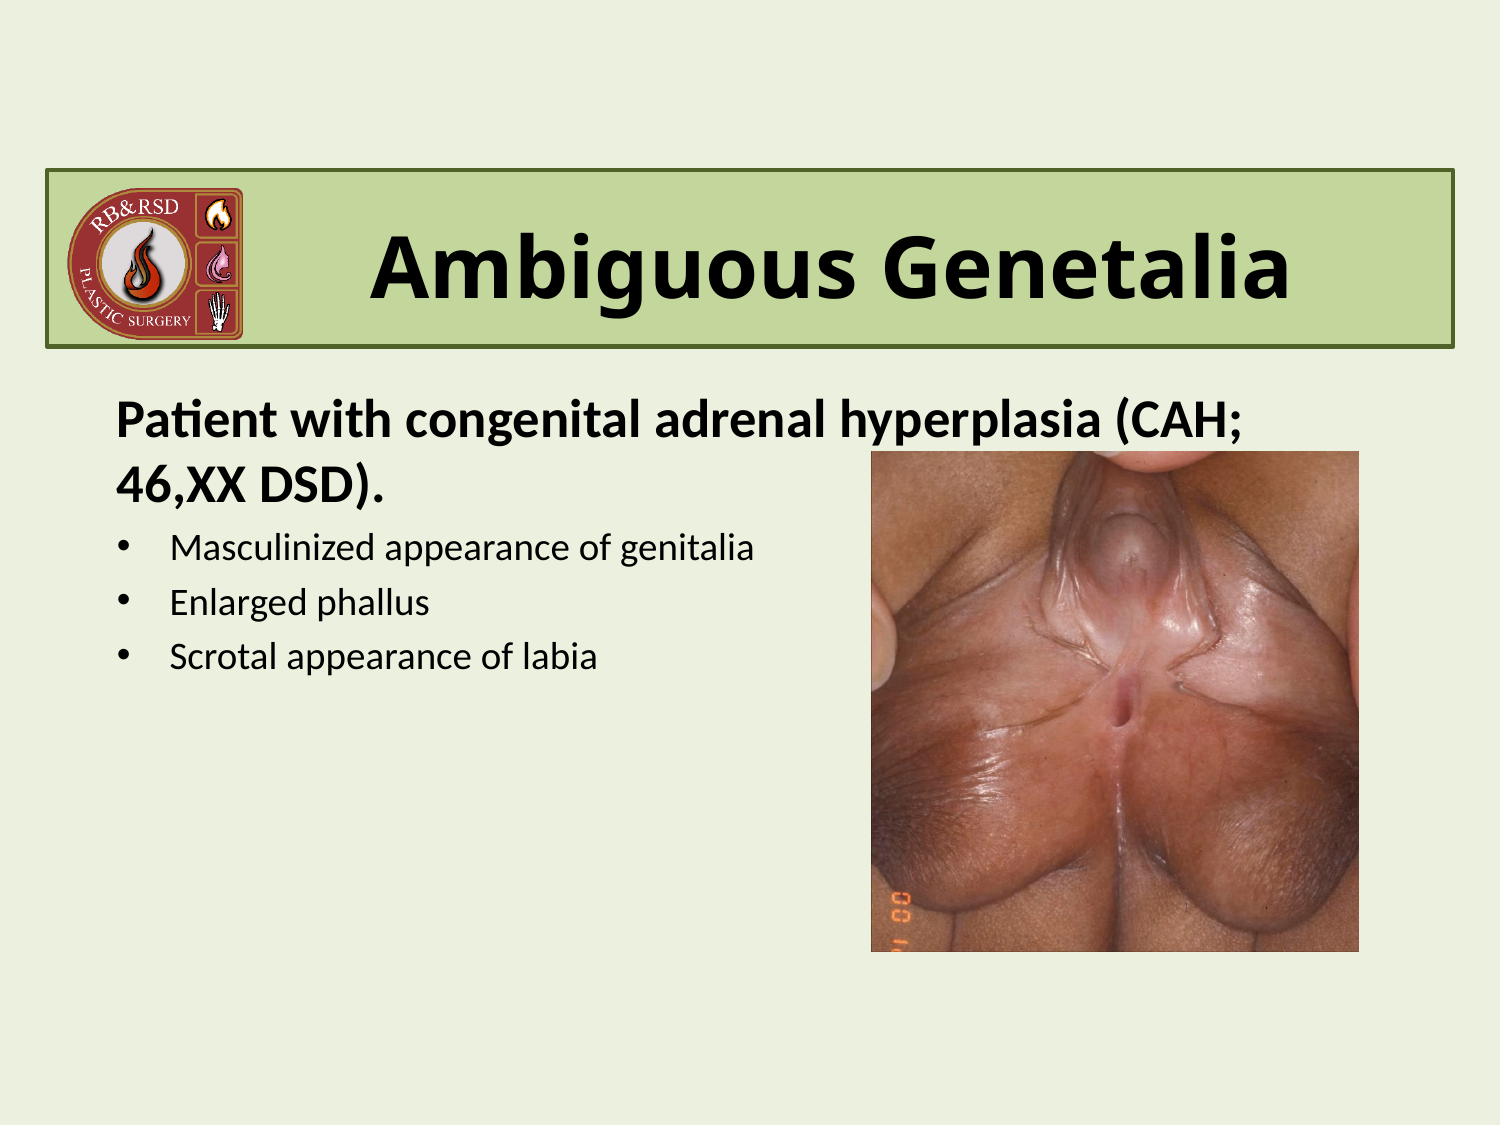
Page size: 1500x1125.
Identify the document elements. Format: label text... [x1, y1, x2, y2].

list Patient with congenital adrenal hyperplasia (CAH; 46,XX DSD). Masculinized appearance of genitalia Enlarged phallus Scrotal appearance of labia [101, 375, 1313, 925]
picture [871, 451, 1359, 953]
text_box [45, 168, 1455, 349]
title Ambiguous Genetalia [274, 198, 1415, 331]
picture [46, 185, 270, 344]
